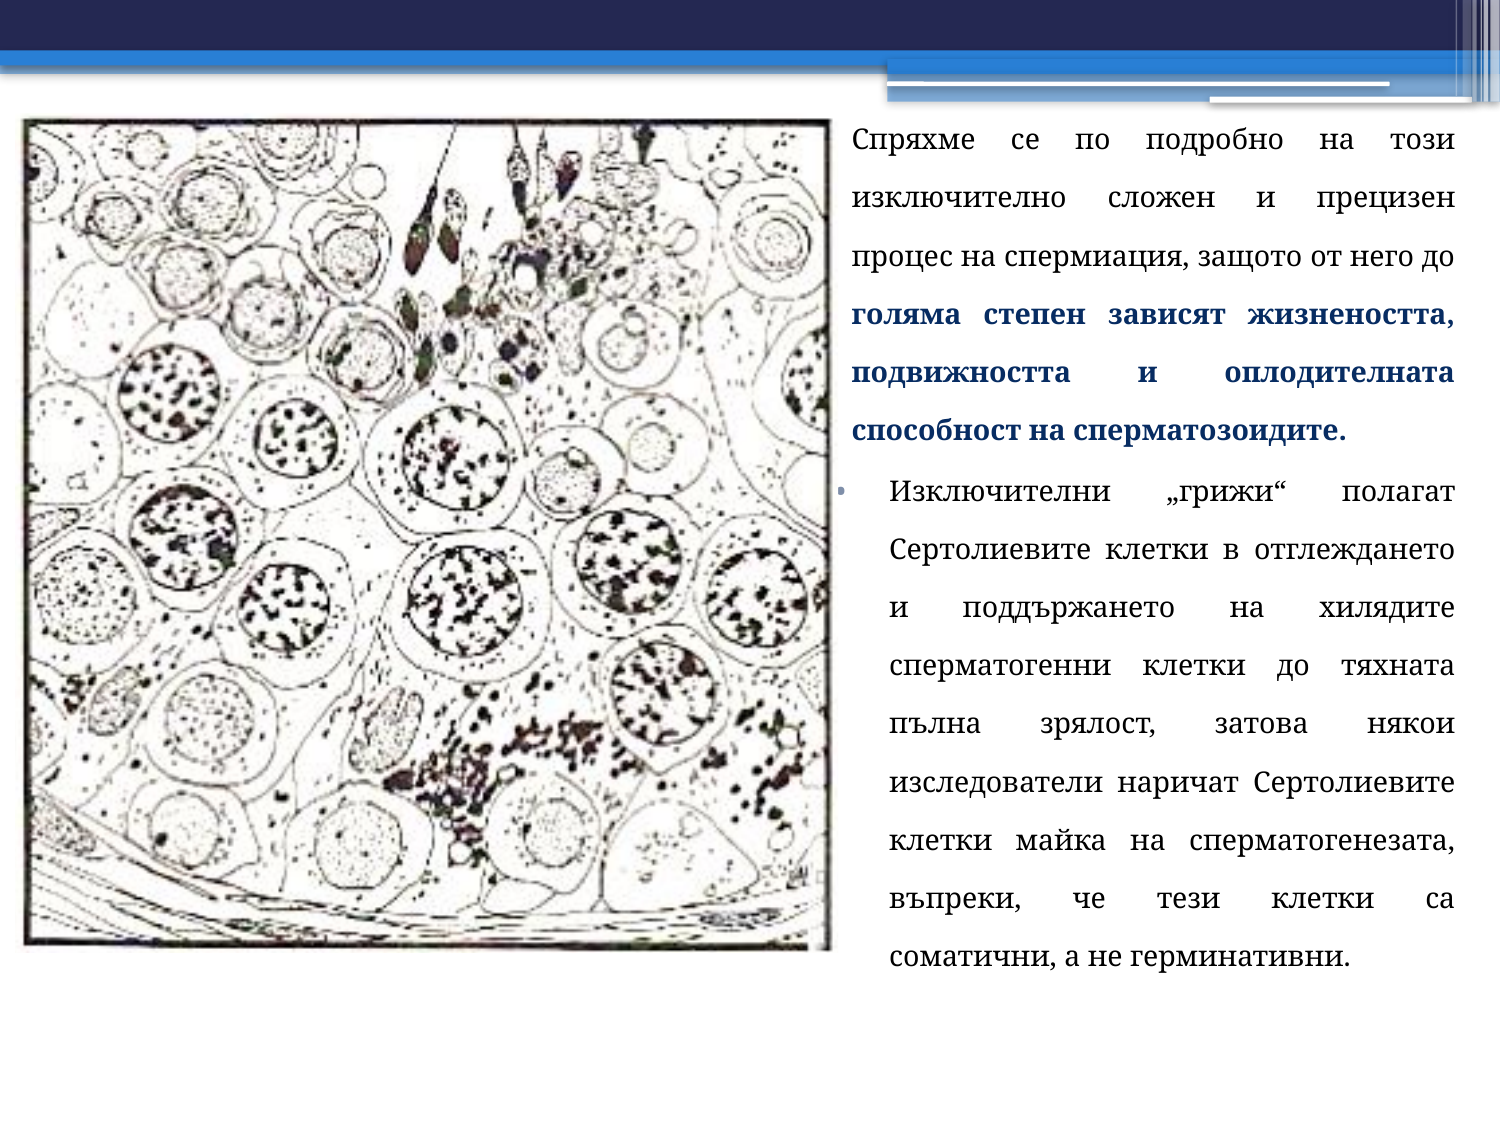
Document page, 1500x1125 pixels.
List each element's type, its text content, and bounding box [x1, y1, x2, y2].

picture [14, 113, 839, 953]
list Спряхме се по подробно на този изключително сложен и прецизен процес на спермиация, защото от него до голяма степен зависят жизнеността, подвижността и оплодителната способност на сперматозоидите. Изключителни „грижи“ полагат Сертолиевите клетки в отглеждането и поддържането на хилядите сперматогенни клетки до тяхната пълна зрялост, затова някои изследователи наричат Сертолиевите клетки майка на сперматогенезата, въпреки, че тези клетки са соматични, а не герминативни. [820, 90, 1471, 1079]
